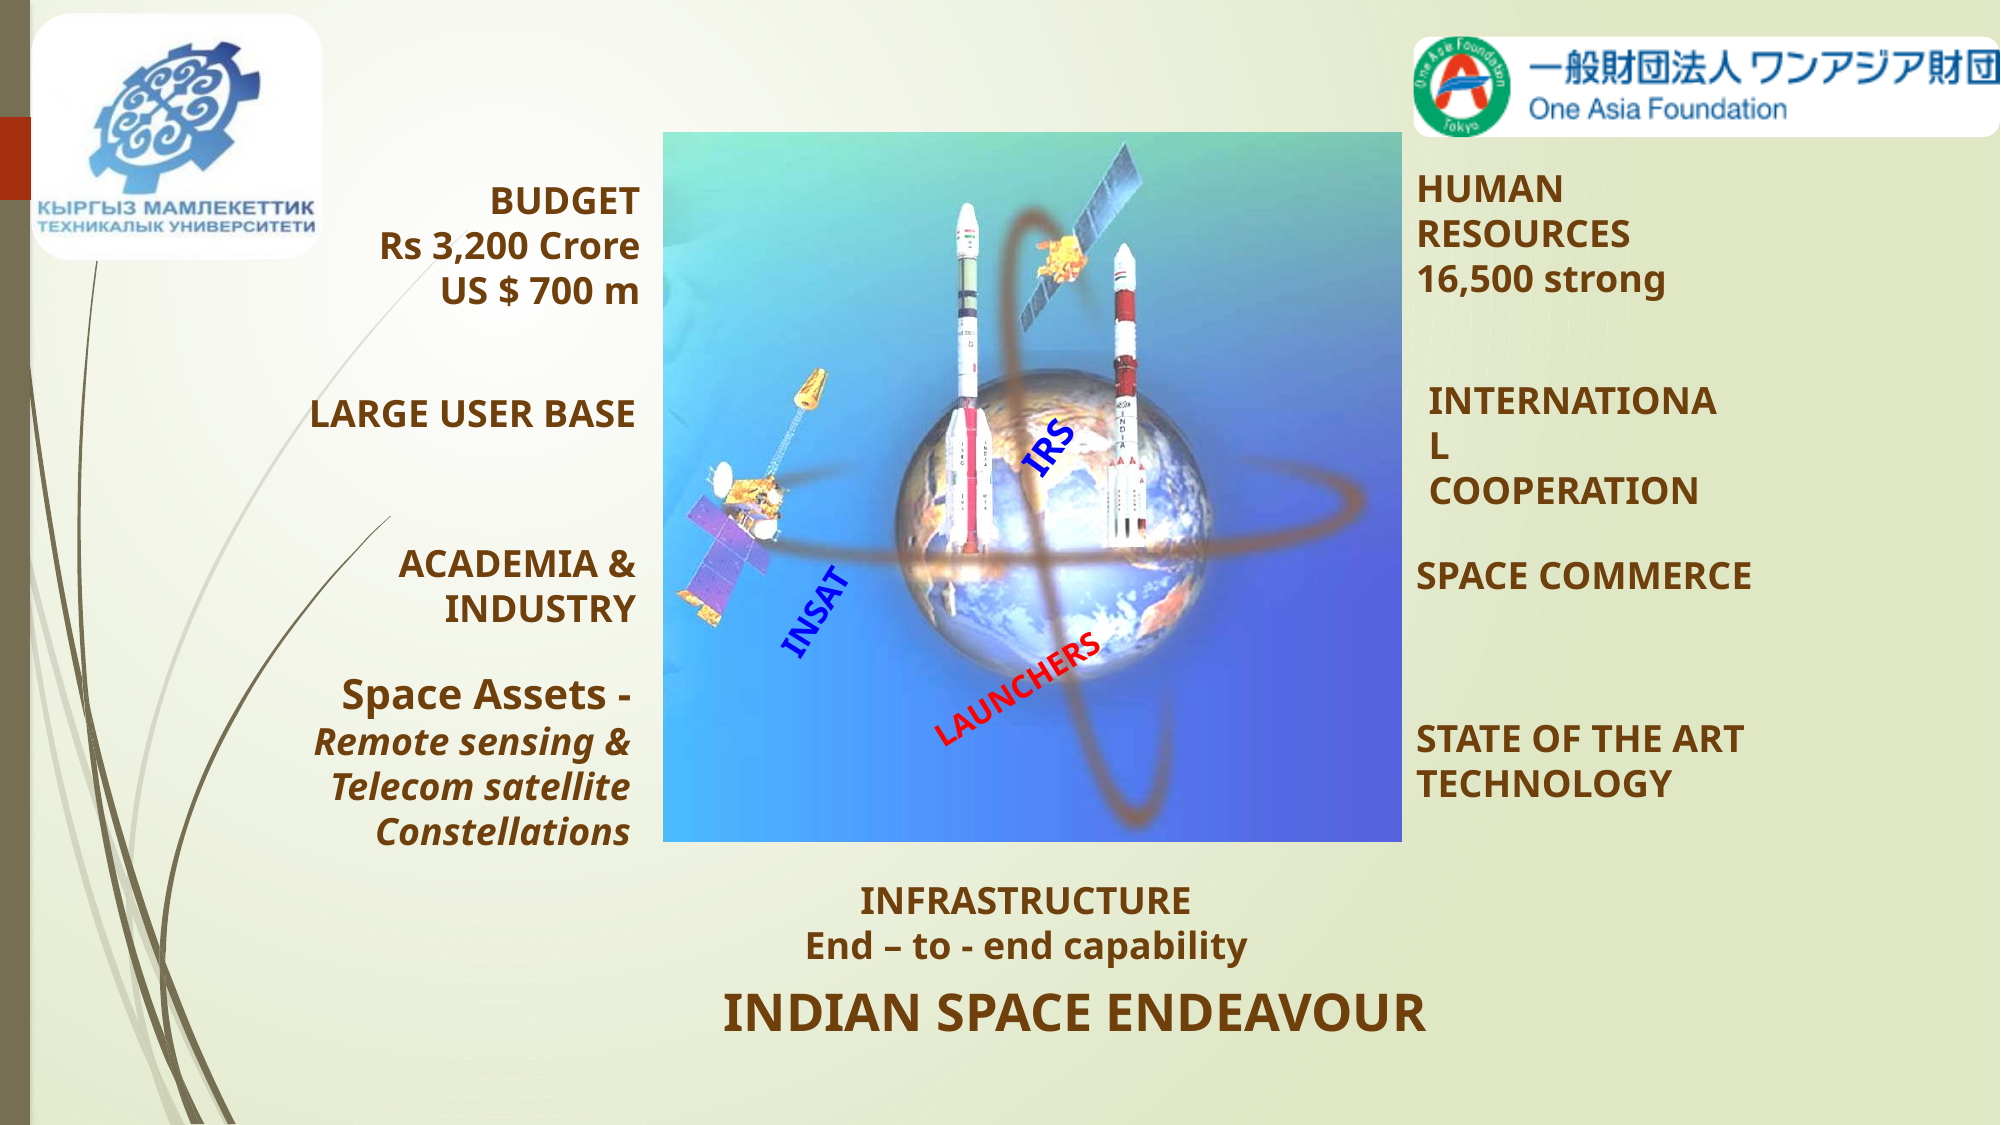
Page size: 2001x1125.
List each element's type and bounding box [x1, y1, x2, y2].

text_box [30, 13, 2000, 262]
text_box [267, 273, 1827, 1050]
